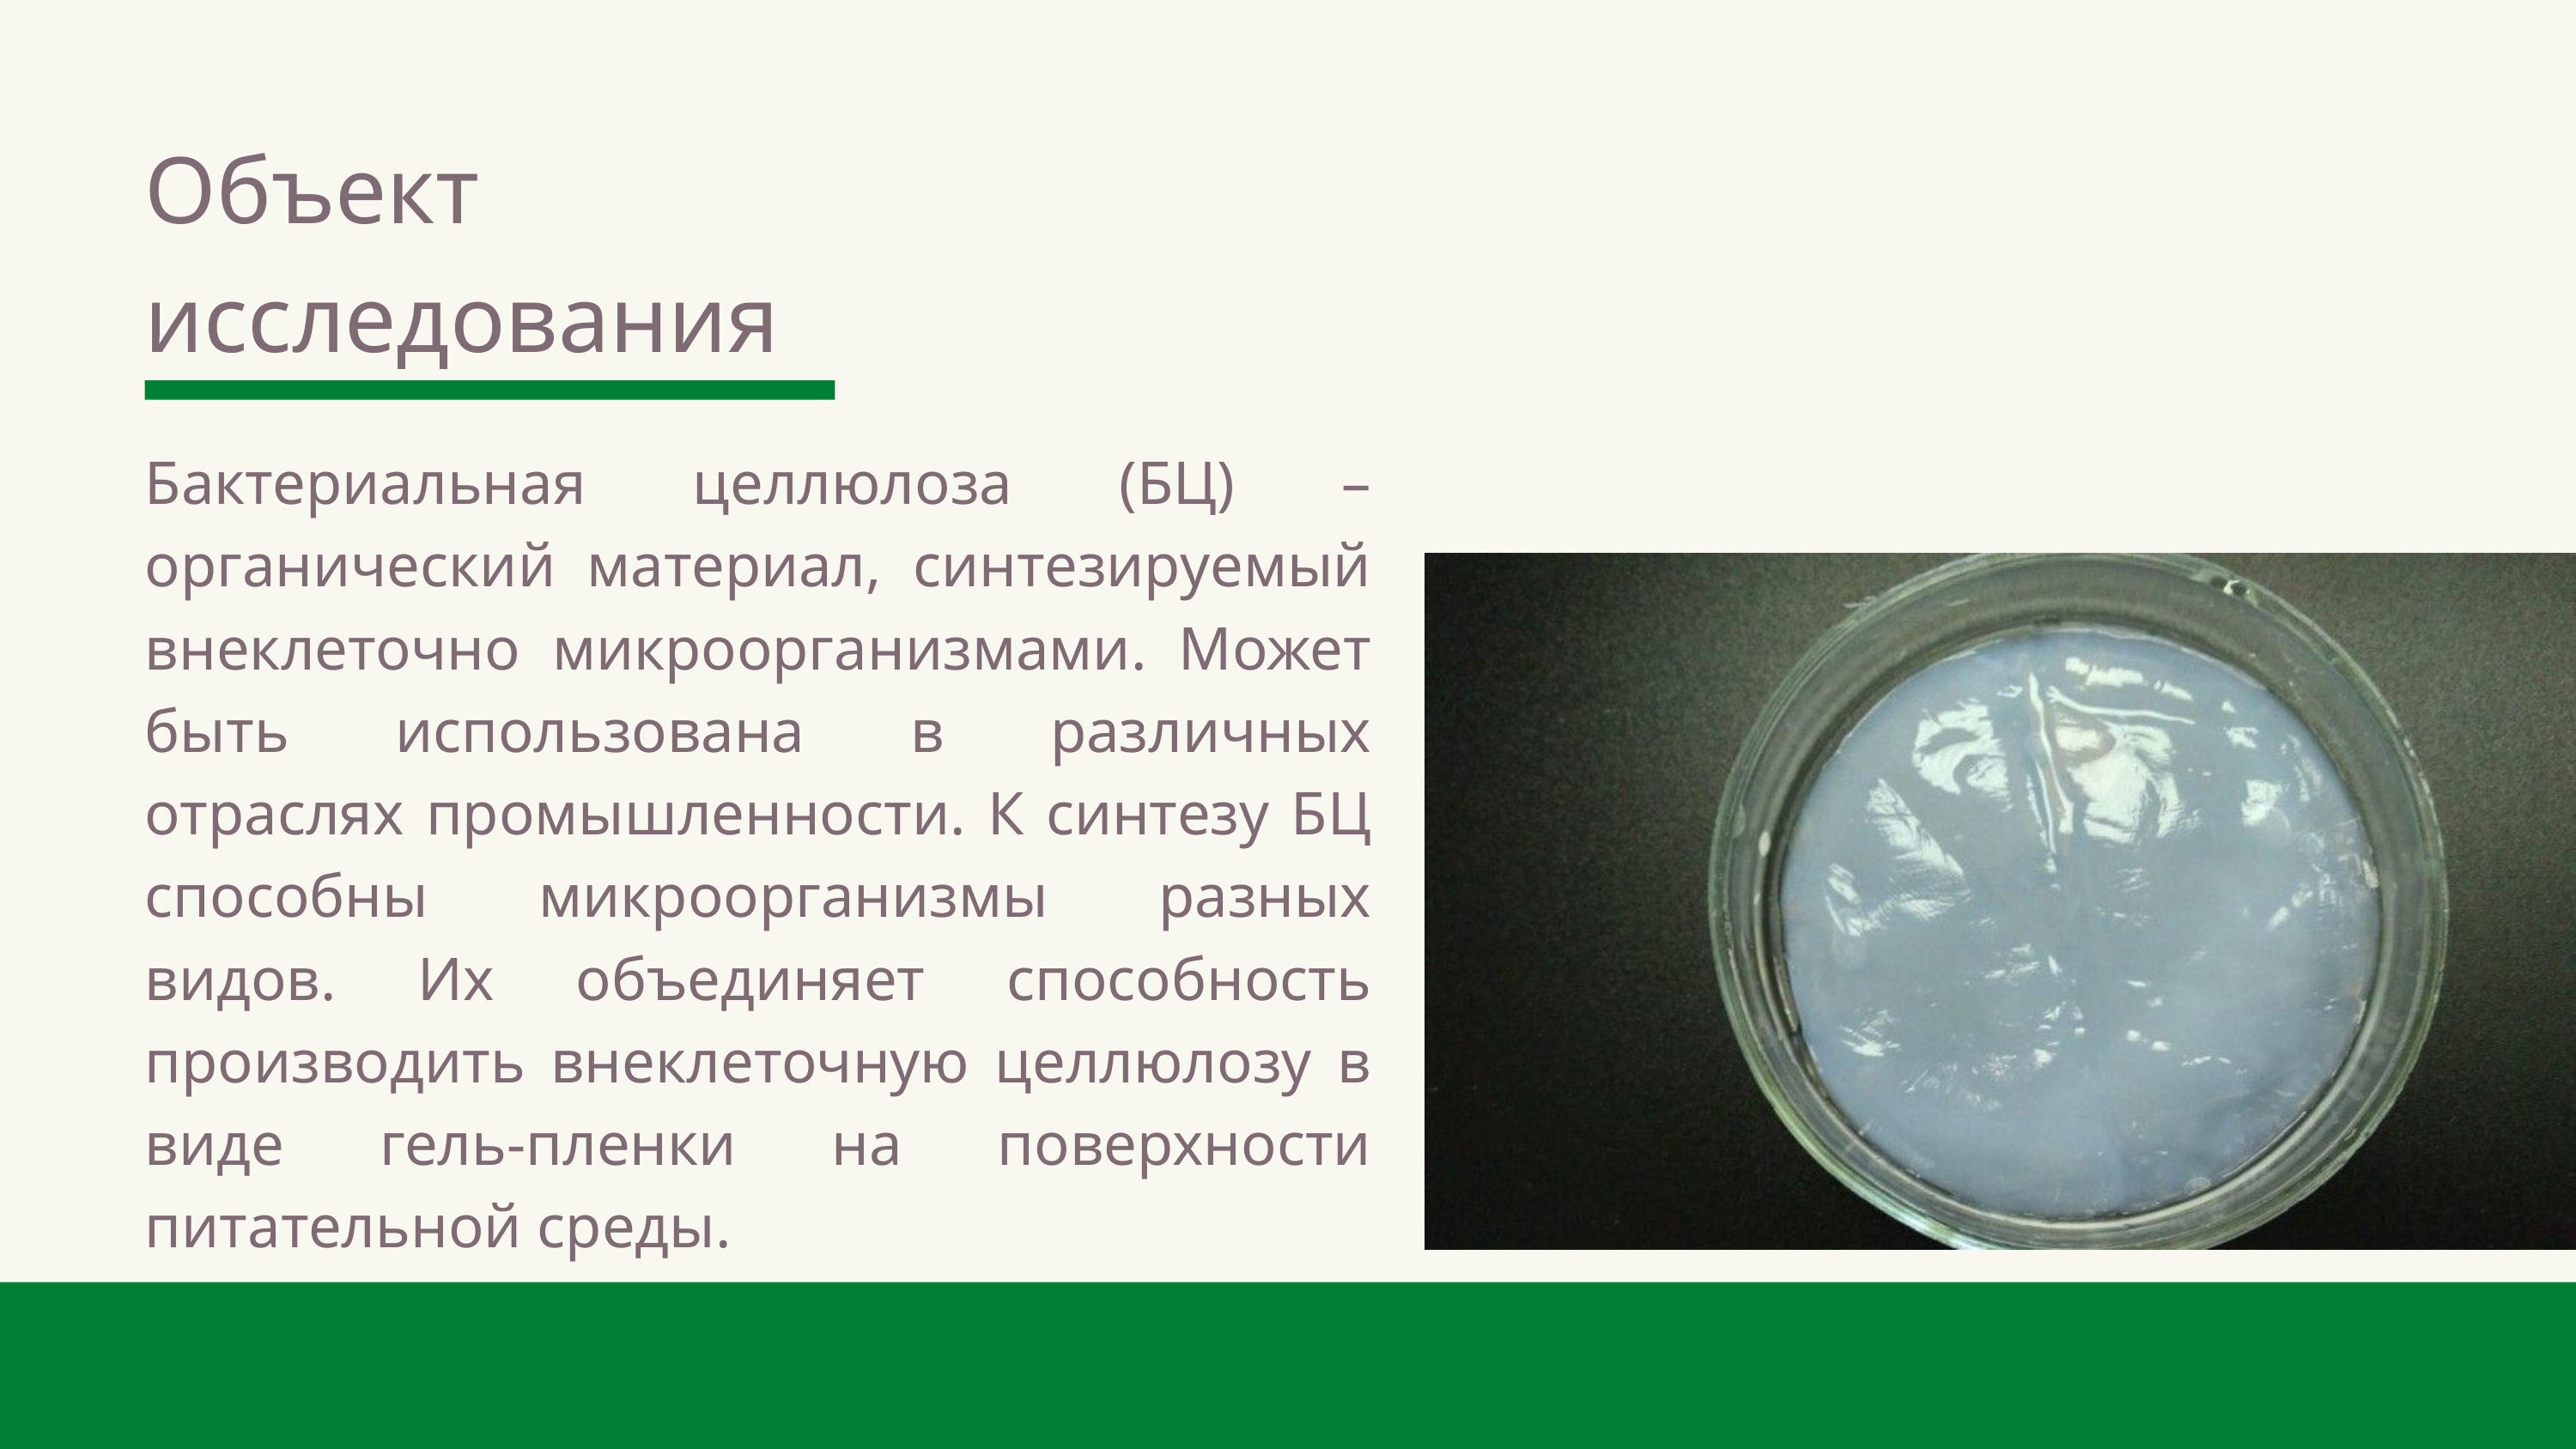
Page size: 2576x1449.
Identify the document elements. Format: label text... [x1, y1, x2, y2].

text_box Бактериальная целлюлоза (БЦ) – органический материал, синтезируемый внеклеточно микроорганизмами. Может быть использована в различных отраслях промышленности. К синтезу БЦ способны микроорганизмы разных видов. Их объединяет способность производить внеклеточную целлюлозу в виде гель-пленки на поверхности питательной среды. [144, 433, 1372, 1260]
text_box [144, 380, 835, 400]
picture [1425, 553, 2576, 1250]
text_box [0, 1282, 2576, 1449]
text_box Объект исследования [144, 113, 914, 371]
